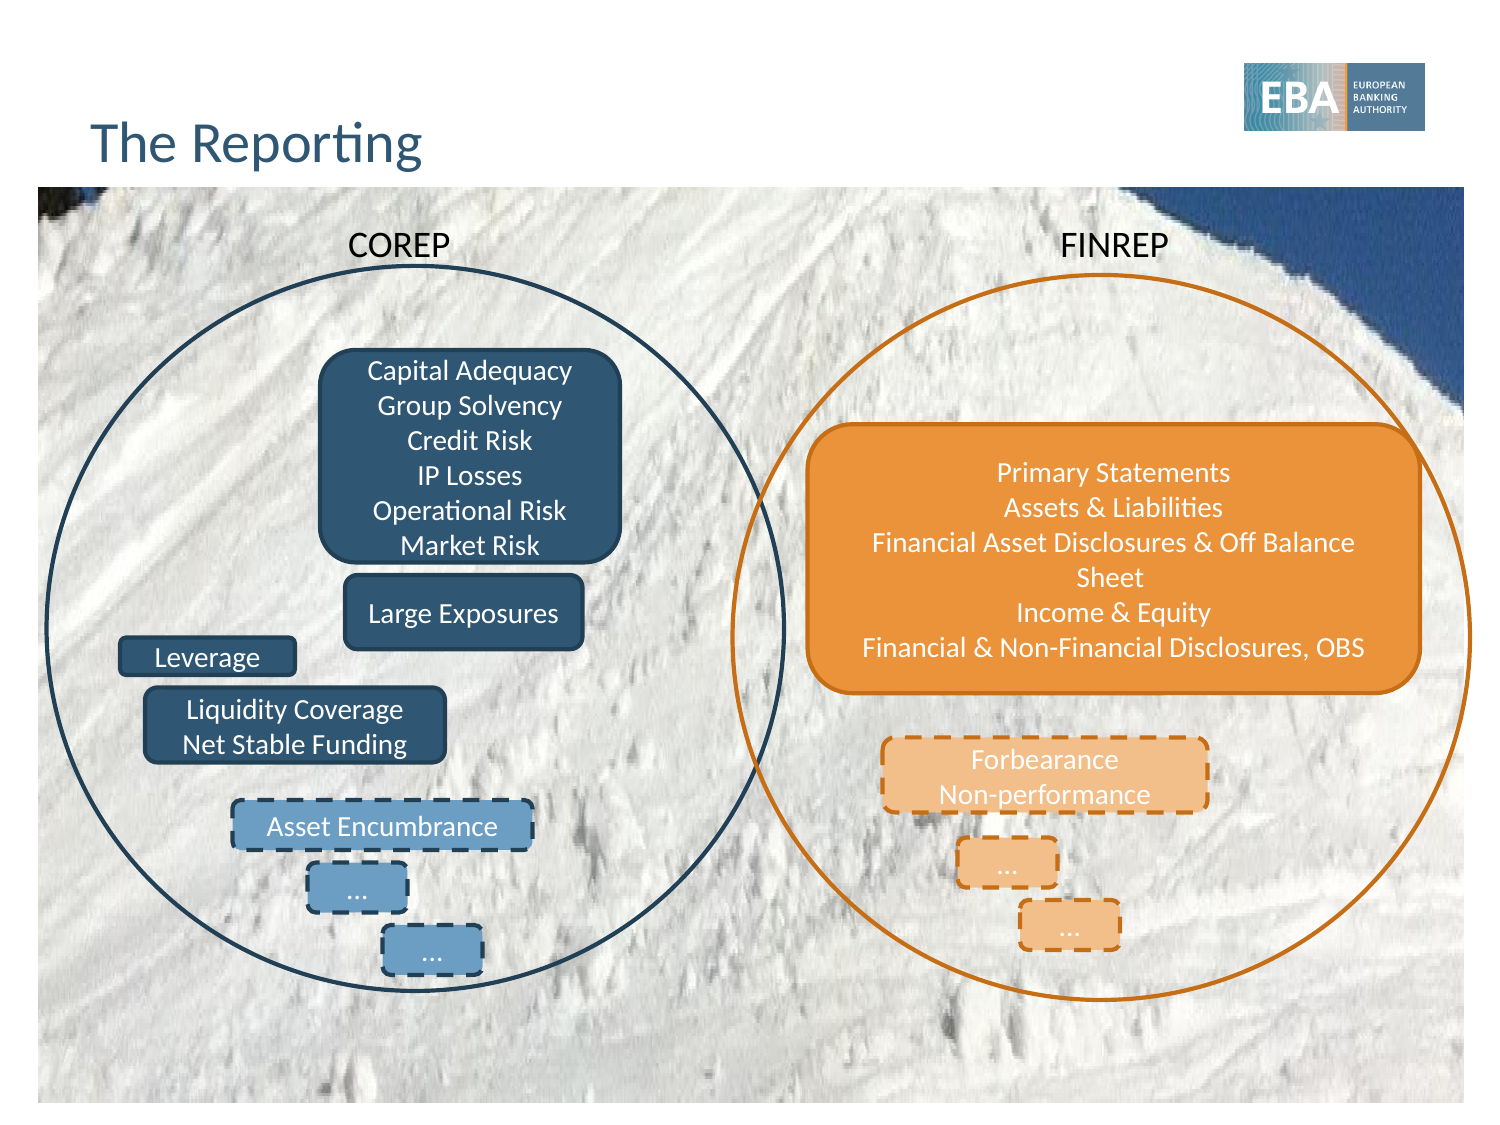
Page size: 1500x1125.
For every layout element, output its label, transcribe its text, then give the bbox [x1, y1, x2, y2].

text_box [1467, 577, 1473, 698]
title The Reporting [75, 96, 1169, 186]
text_box - [25, 320, 33, 380]
picture [1244, 63, 1425, 131]
picture [38, 186, 1465, 1103]
